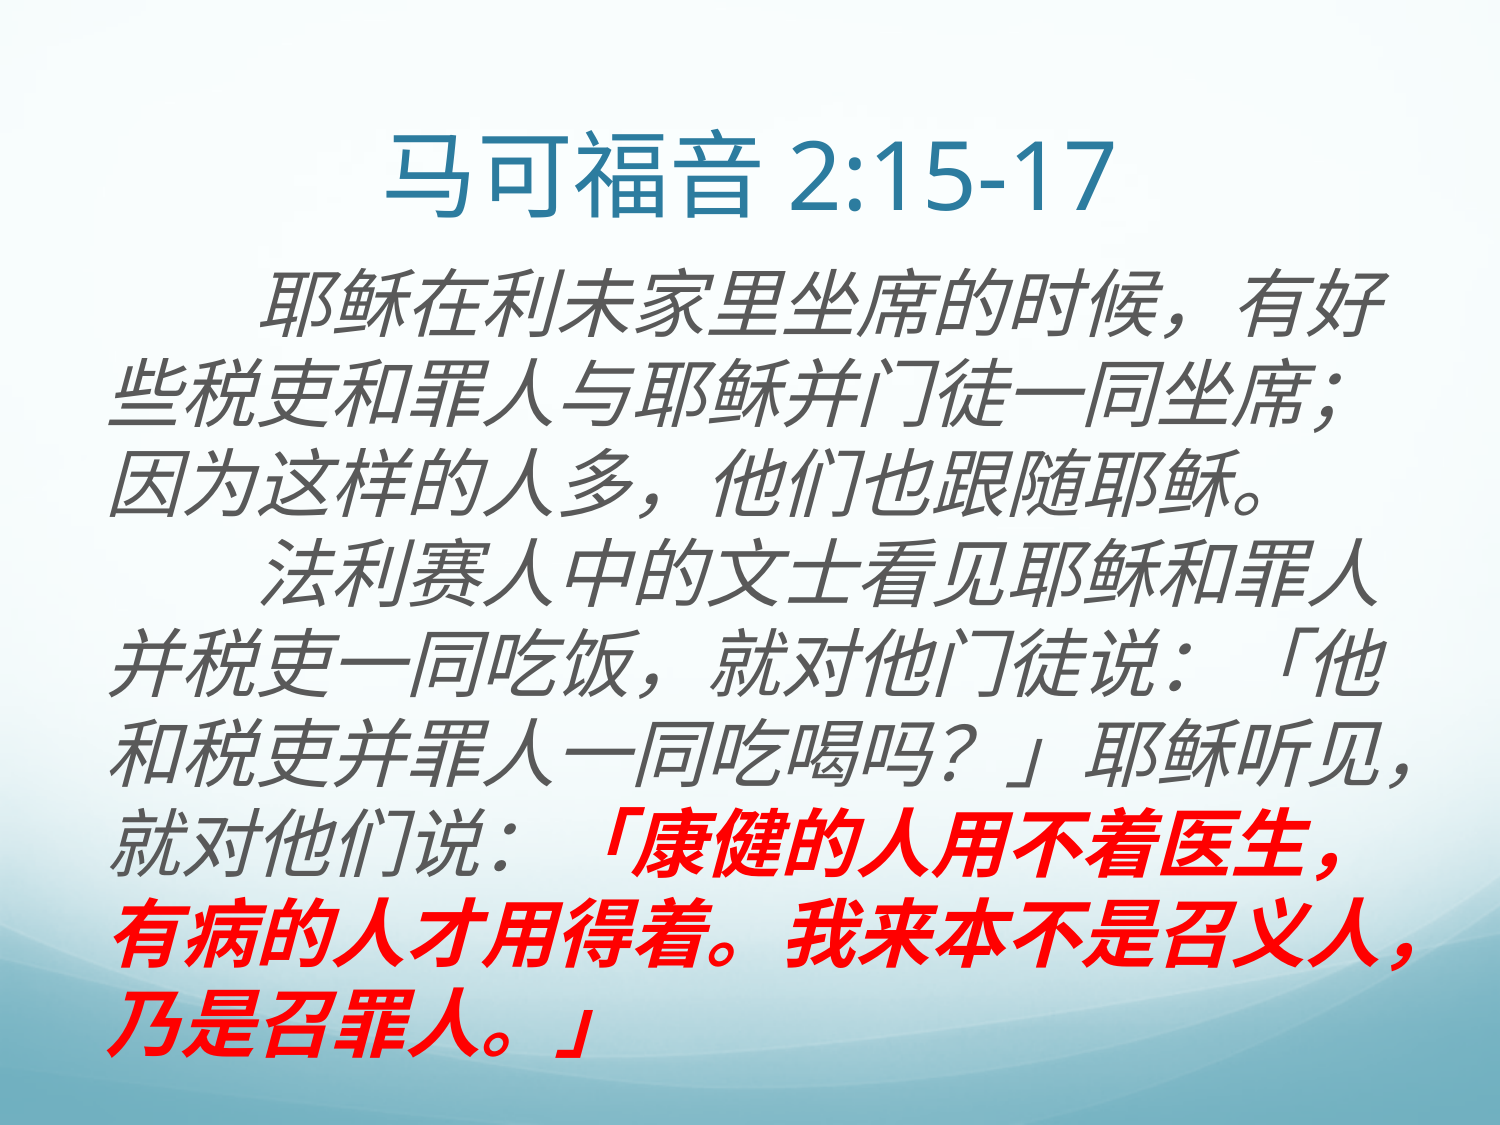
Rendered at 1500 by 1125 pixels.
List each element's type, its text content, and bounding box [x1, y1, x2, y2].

list 耶稣在利未家里坐席的时候，有好些税吏和罪人与耶稣并门徒一同坐席；因为这样的人多，他们也跟随耶稣。 法利赛人中的文士看见耶稣和罪人并税吏一同吃饭，就对他门徒说：「他和税吏并罪人一同吃喝吗？」耶稣听见，就对他们说：「康健的人用不着医生，有病的人才用得着。我来本不是召义人，乃是召罪人。」 [90, 248, 1410, 950]
title 马可福音2:15-17 [90, 17, 1410, 237]
